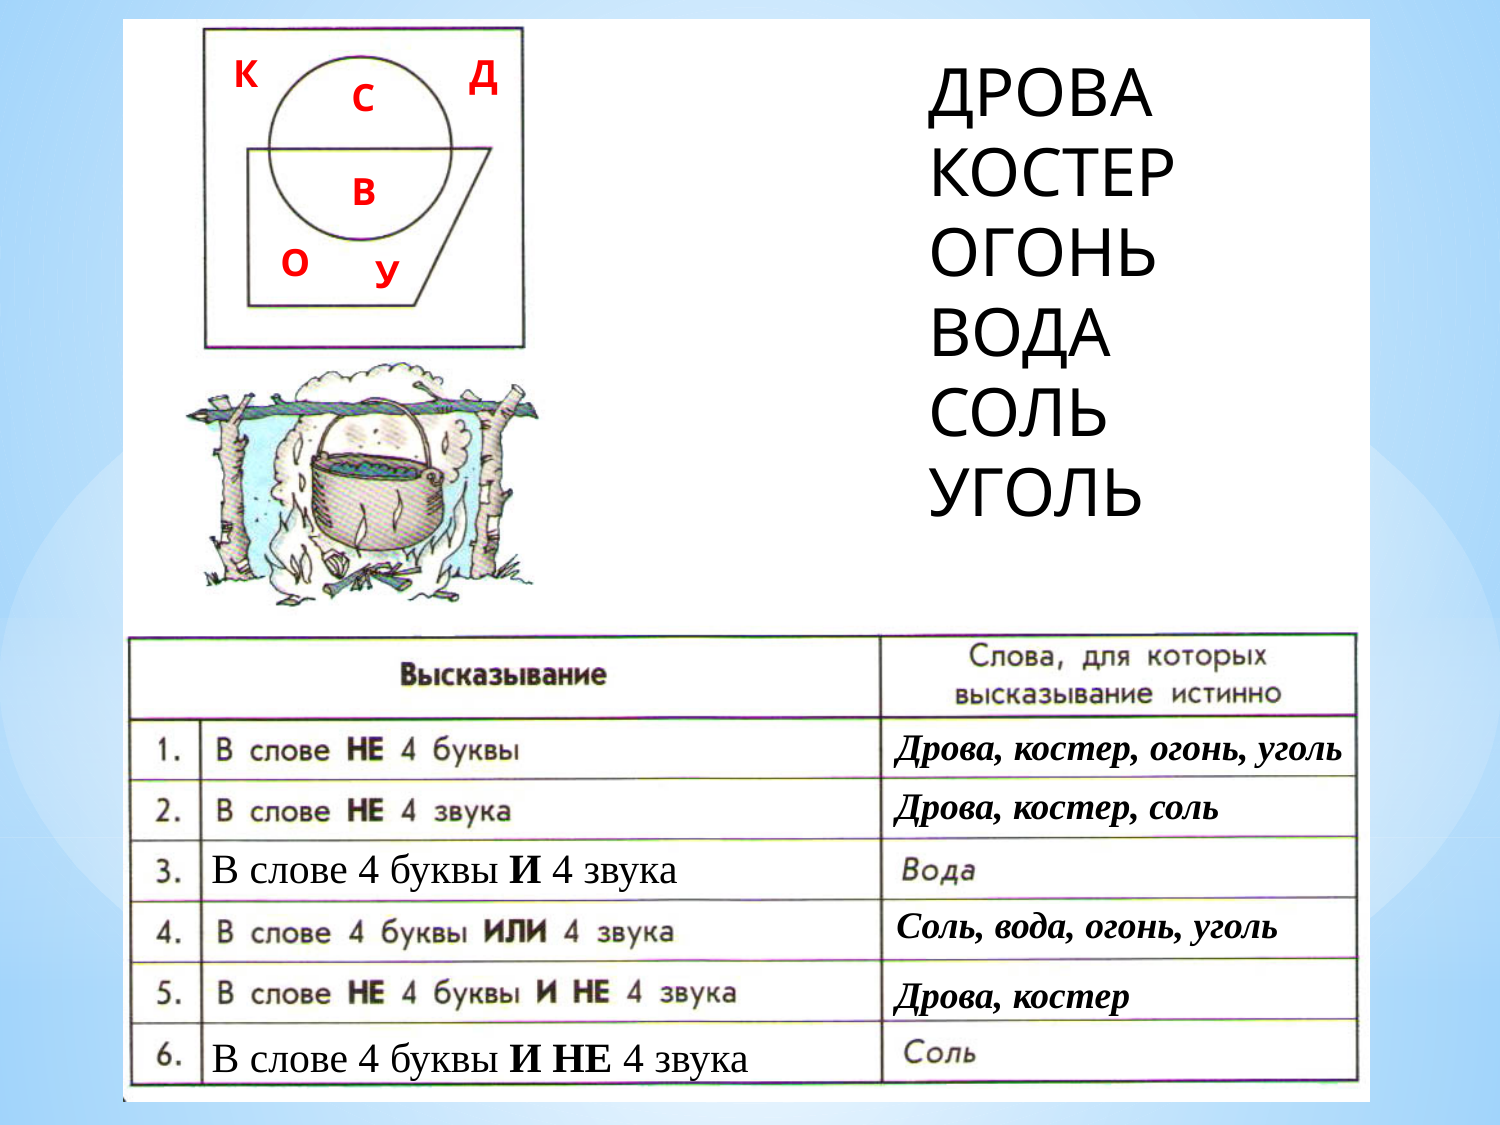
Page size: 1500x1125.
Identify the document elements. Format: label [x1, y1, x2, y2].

picture [123, 18, 1370, 1102]
